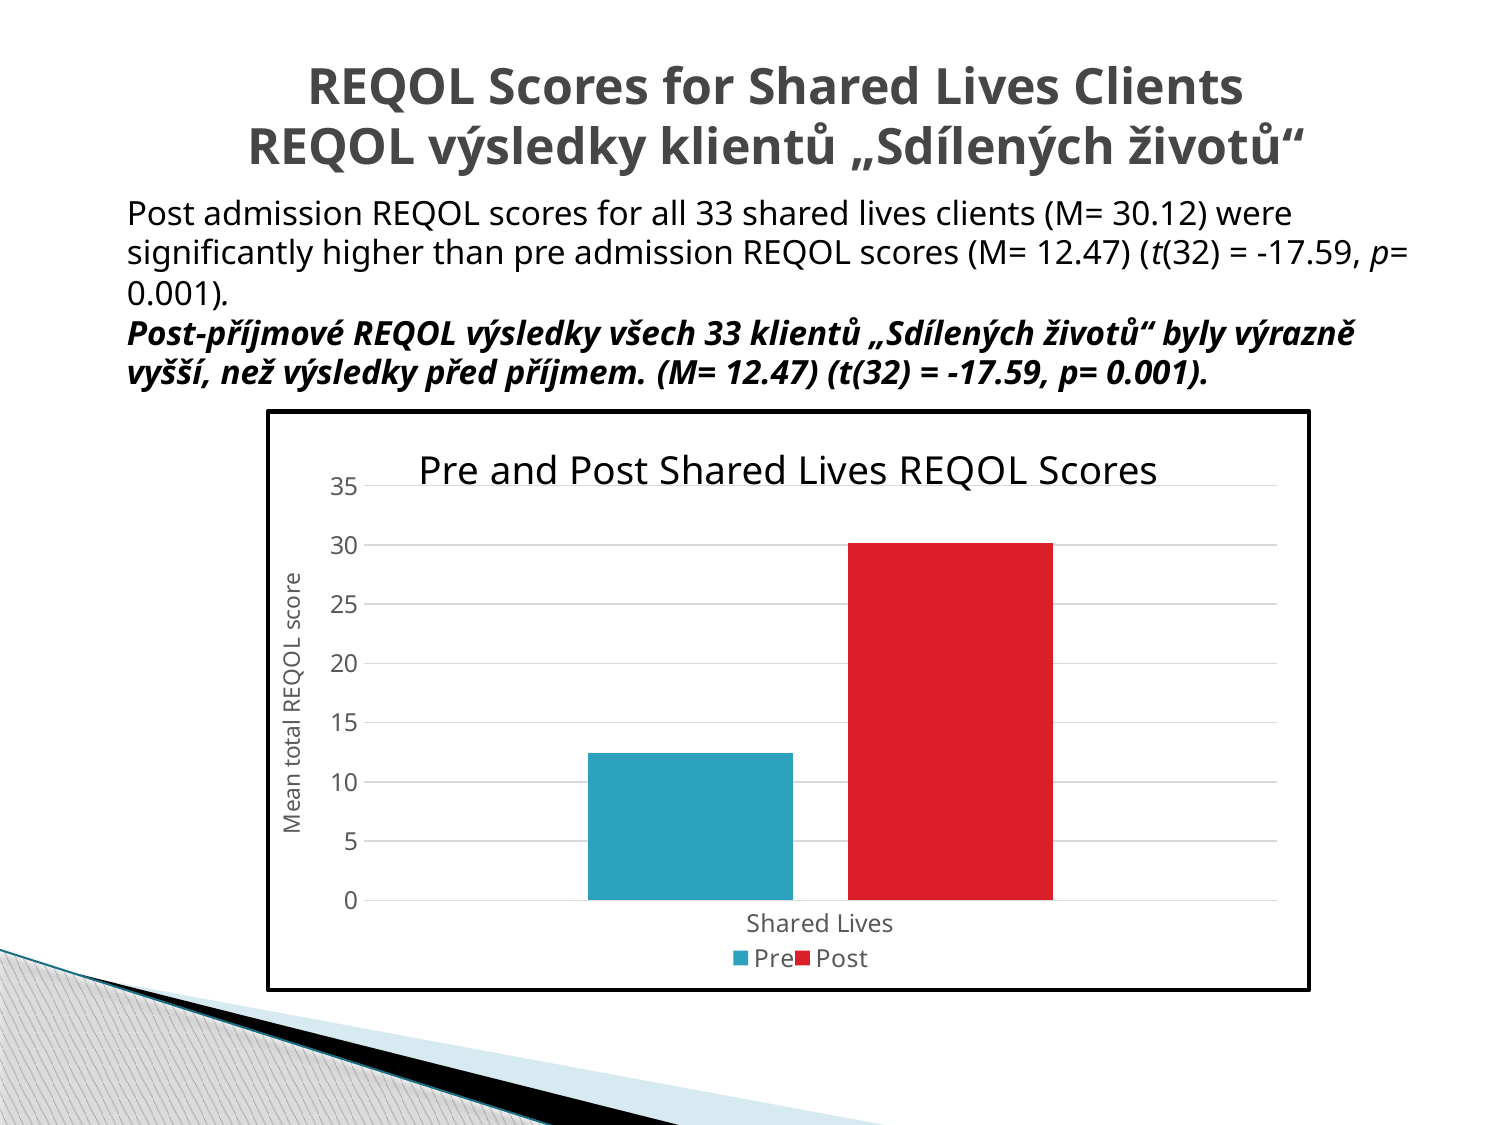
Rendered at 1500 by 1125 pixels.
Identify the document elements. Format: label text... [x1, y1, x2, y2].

title REQOL Scores for Shared Lives Clients REQOL výsledky klientů „Sdílených životů“ [129, 33, 1423, 184]
chart [265, 408, 1312, 993]
text_box Post admission REQOL scores for all 33 shared lives clients (M= 30.12) were significantly higher than pre admission REQOL scores (M= 12.47) (t(32) = -17.59, p= 0.001). Post-příjmové REQOL výsledky všech 33 klientů „Sdílených životů“ byly výrazně vyšší, než výsledky před příjmem. (M= 12.47) (t(32) = -17.59, p= 0.001). [112, 184, 1447, 420]
